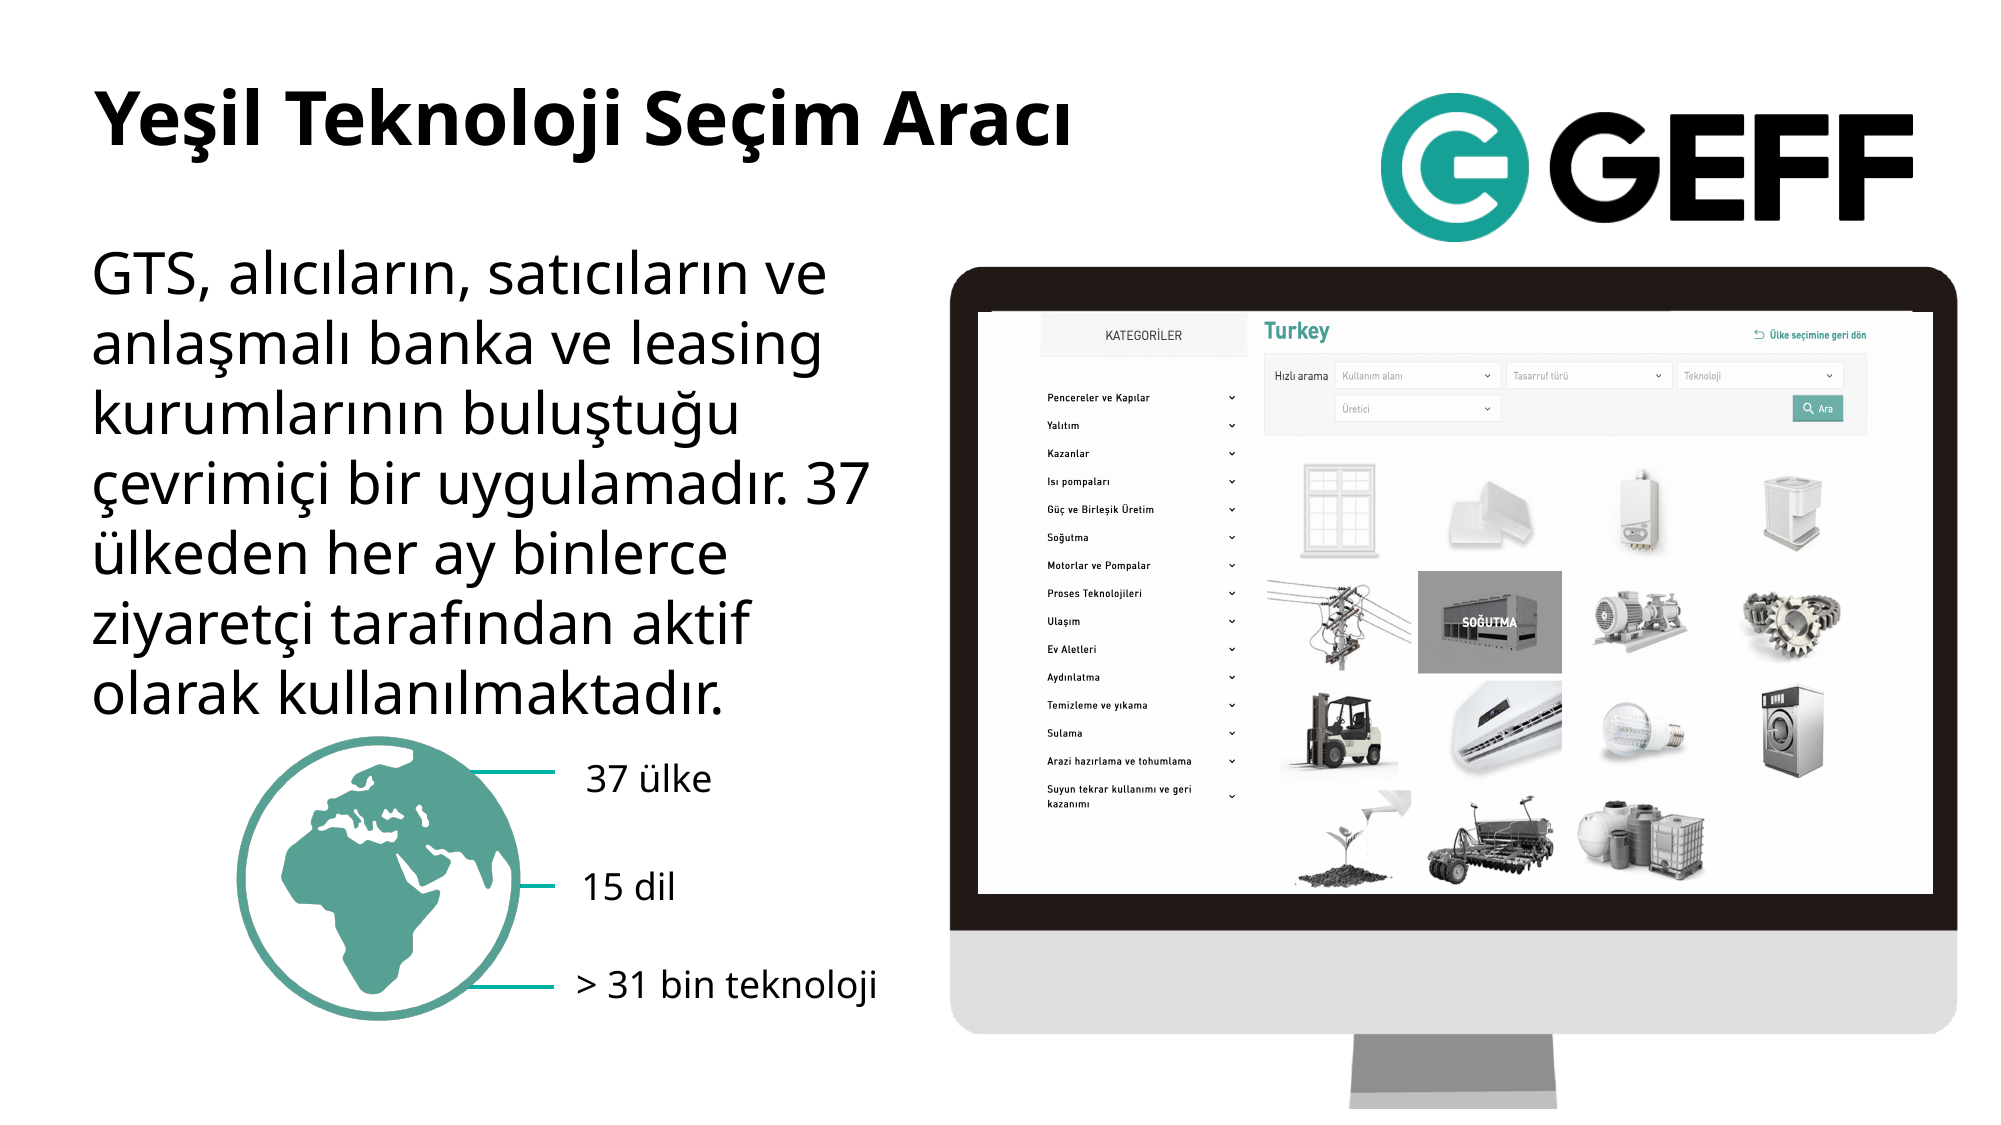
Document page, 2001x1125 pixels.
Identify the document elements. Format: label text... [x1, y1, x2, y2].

text_box 37 ülke [571, 747, 757, 808]
text_box GTS, alıcıların, satıcıların ve anlaşmalı banka ve leasing kurumlarının buluştuğu çevrimiçi bir uygulamadır. 37 ülkeden her ay binlerce ziyaretçi tarafından aktif olarak kullanılmaktadır. [76, 228, 907, 734]
text_box > 31 bin teknoloji [561, 954, 907, 1014]
text_box 15 dil [566, 855, 716, 916]
title Yeşil Teknoloji Seçim Aracı [79, 12, 1226, 228]
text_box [907, 180, 1967, 1109]
picture [236, 736, 521, 1021]
picture [1381, 93, 1913, 180]
